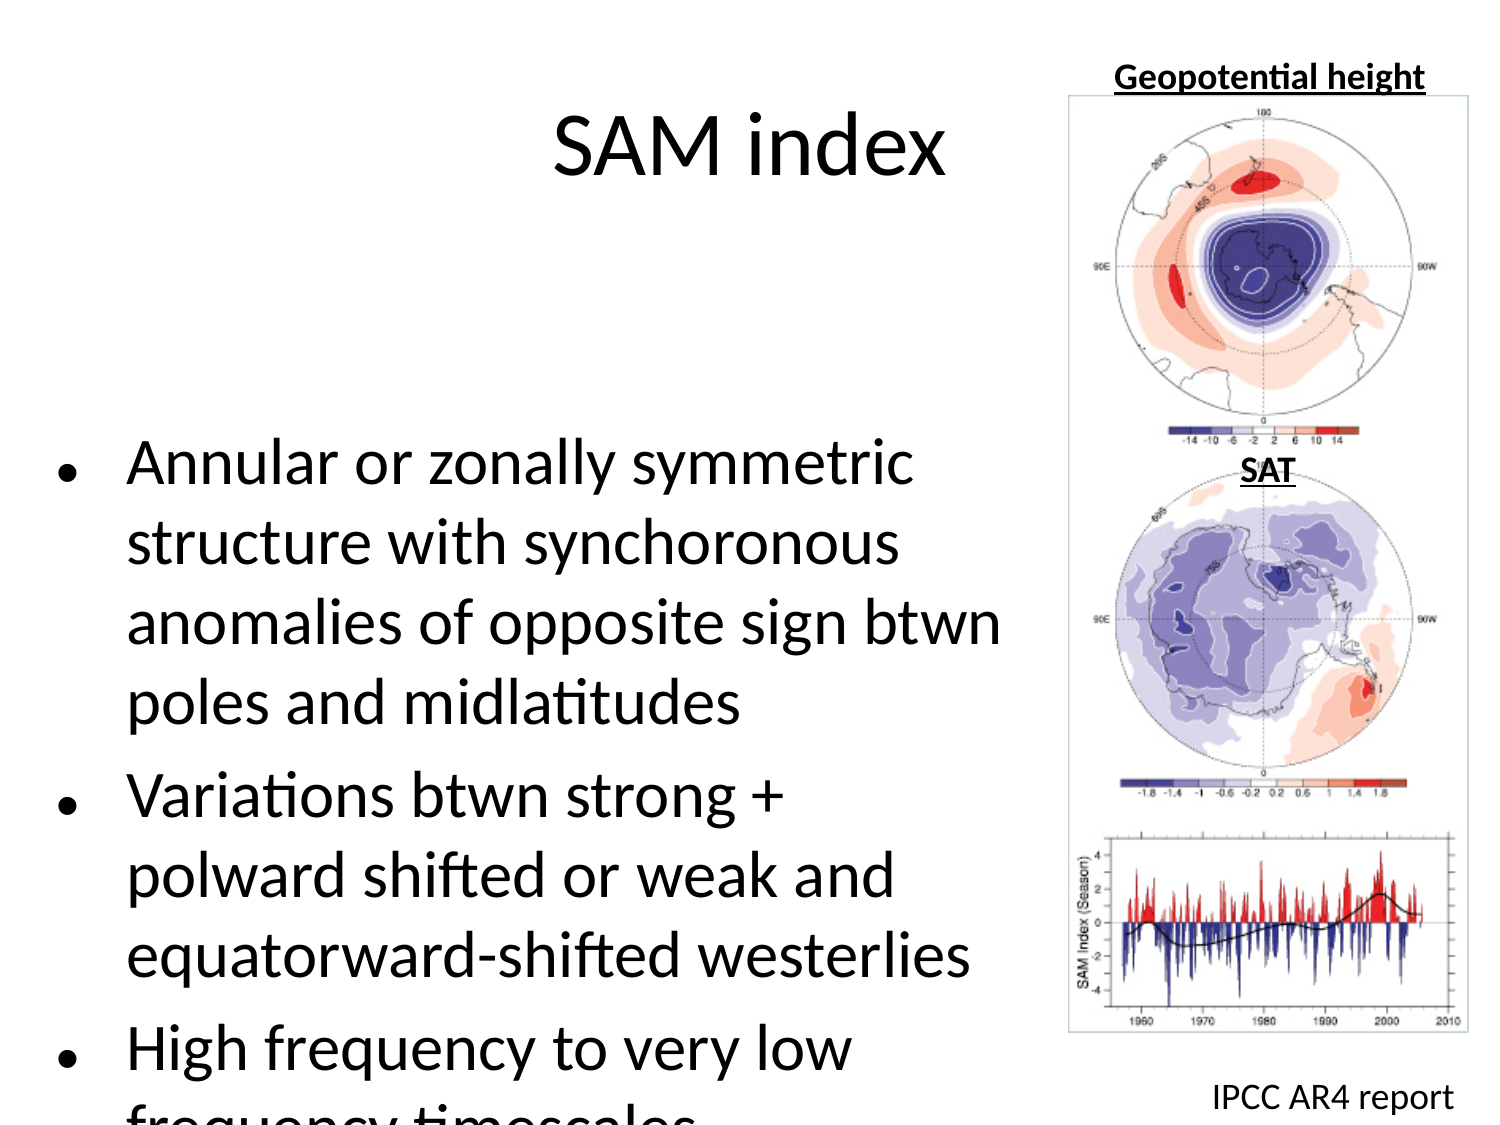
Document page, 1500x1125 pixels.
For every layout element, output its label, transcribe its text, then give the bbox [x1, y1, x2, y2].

text_box IPCC AR4 report [1197, 1064, 1470, 1125]
list Annular or zonally symmetric structure with synchoronous anomalies of opposite sign btwn poles and midlatitudes Variations btwn strong + polward shifted or weak and equatorward-shifted westerlies High frequency to very low frequency timescales [54, 265, 1021, 1125]
text_box Geopotential height [1099, 45, 1472, 94]
title SAM index [75, 45, 1099, 233]
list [415, 95, 1500, 1034]
